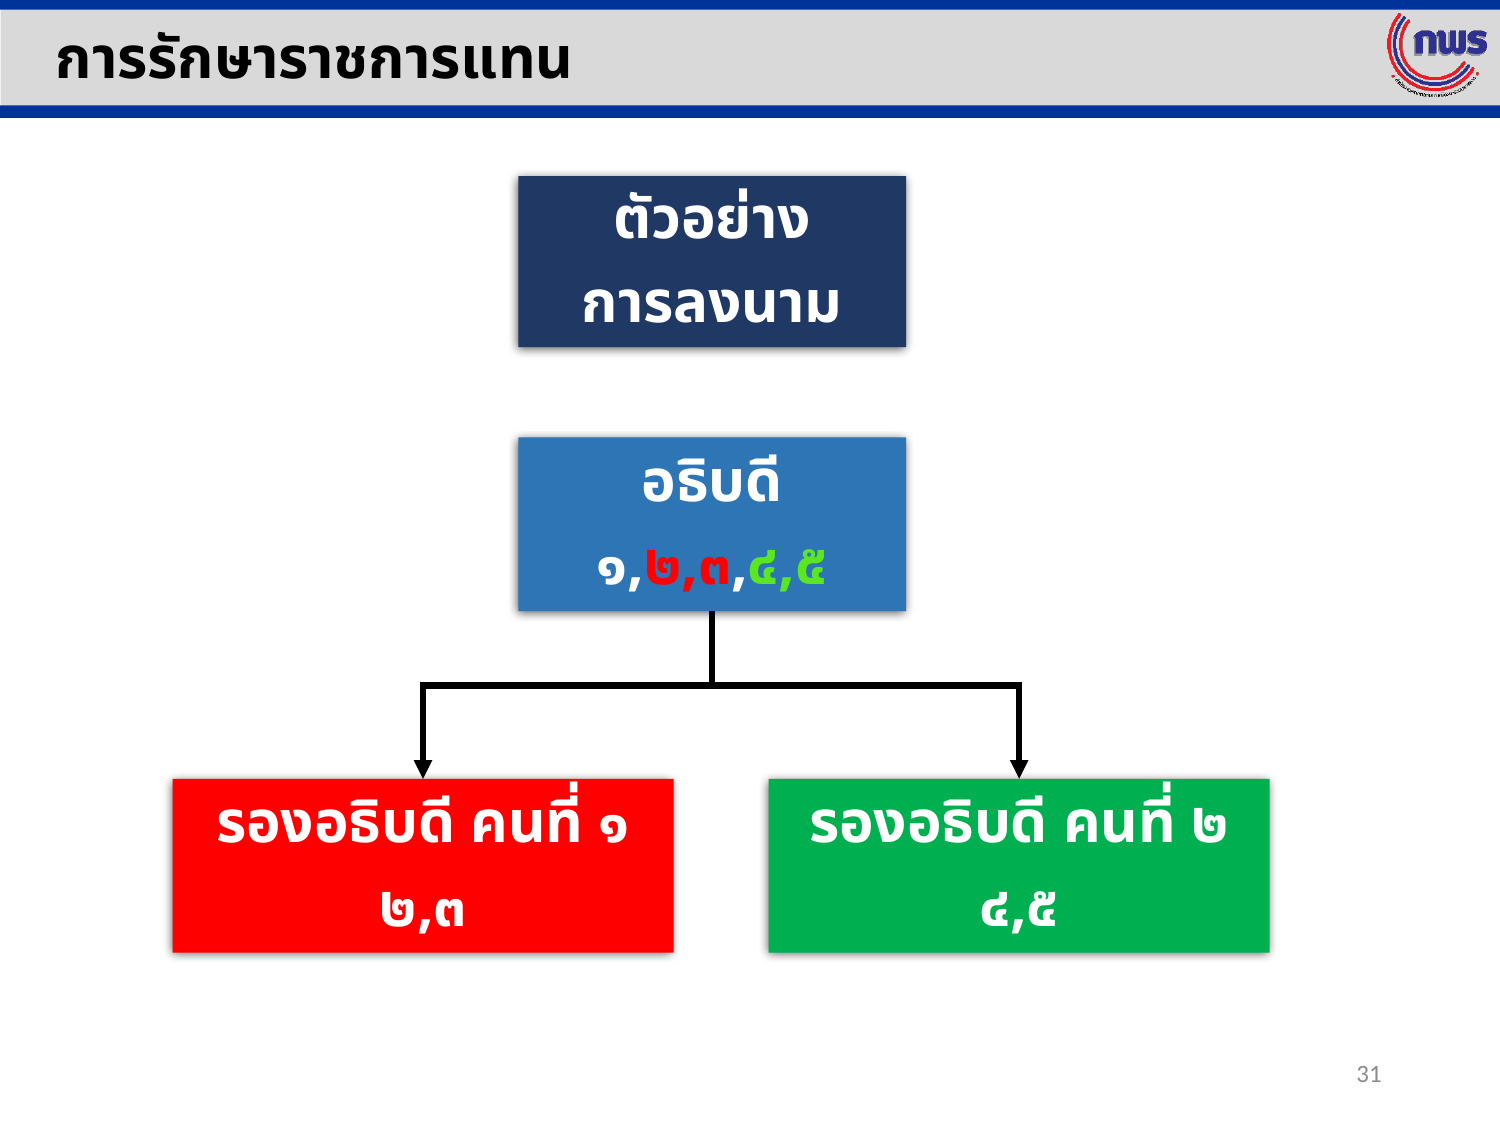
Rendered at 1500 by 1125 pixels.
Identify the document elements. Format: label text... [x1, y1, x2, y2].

text_box การรักษาราชการแทน [40, 13, 1384, 99]
slide_number 31 [1059, 1042, 1397, 1103]
text_box ตัวอย่าง การลงนาม [518, 176, 907, 348]
text_box รองอธิบดี คนที่ ๒ ๔,๕ [768, 778, 1270, 953]
picture [1387, 13, 1487, 97]
text_box รองอธิบดี คนที่ ๑ ๒,๓ [172, 778, 674, 953]
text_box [423, 688, 712, 779]
text_box อธิบดี ๑,๒,๓,๔,๕ [518, 437, 907, 612]
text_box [712, 688, 1020, 779]
